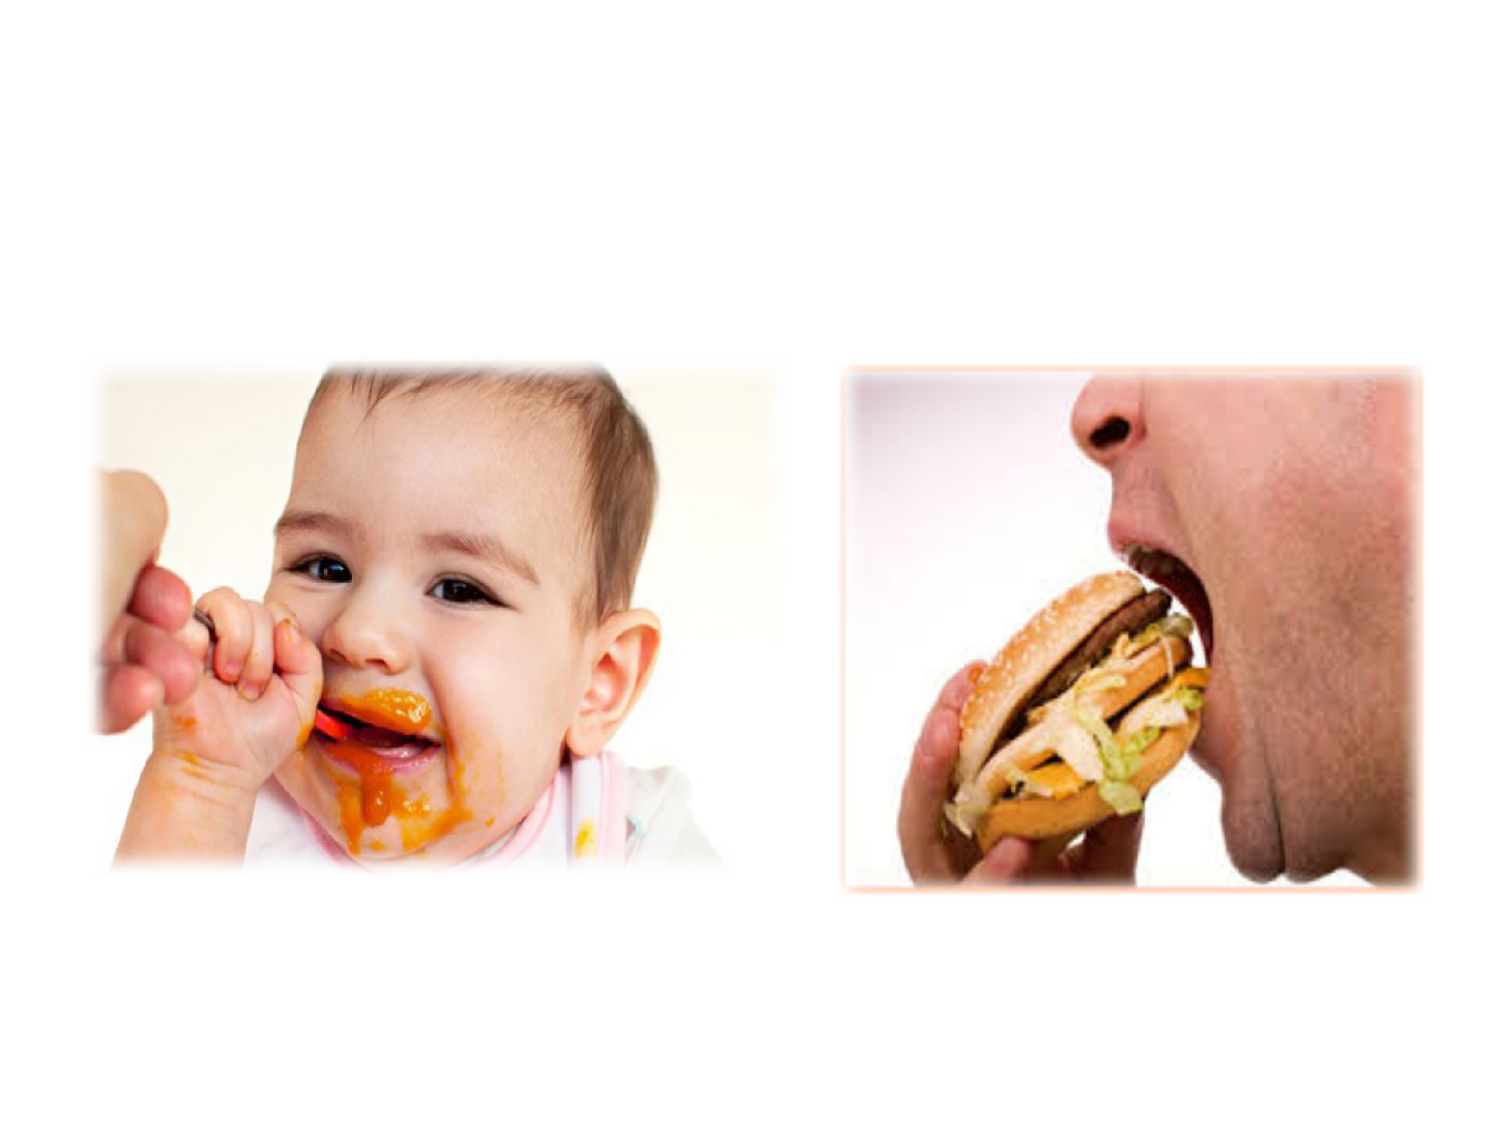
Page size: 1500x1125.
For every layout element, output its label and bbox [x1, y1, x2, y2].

picture [83, 355, 792, 880]
picture [833, 357, 1433, 903]
